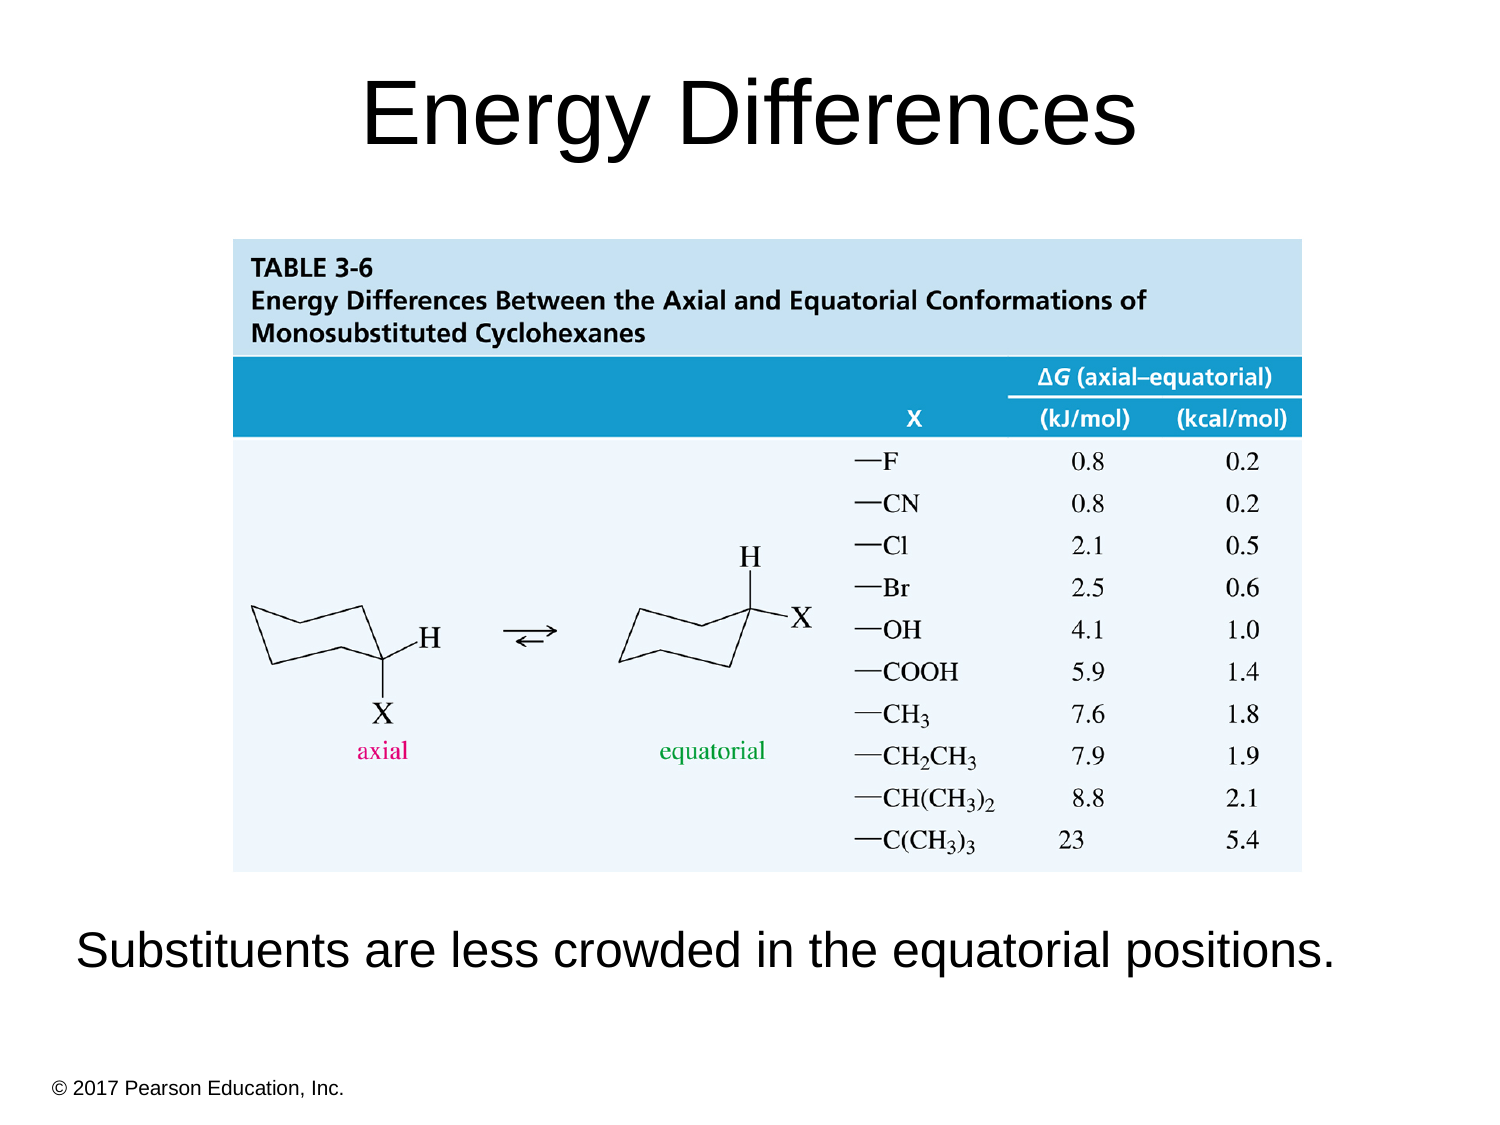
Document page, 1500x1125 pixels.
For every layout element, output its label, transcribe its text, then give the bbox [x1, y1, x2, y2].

list Substituents are less crowded in the equatorial positions. [60, 909, 1398, 986]
picture [223, 230, 1310, 873]
title Energy Differences [75, 45, 1425, 277]
